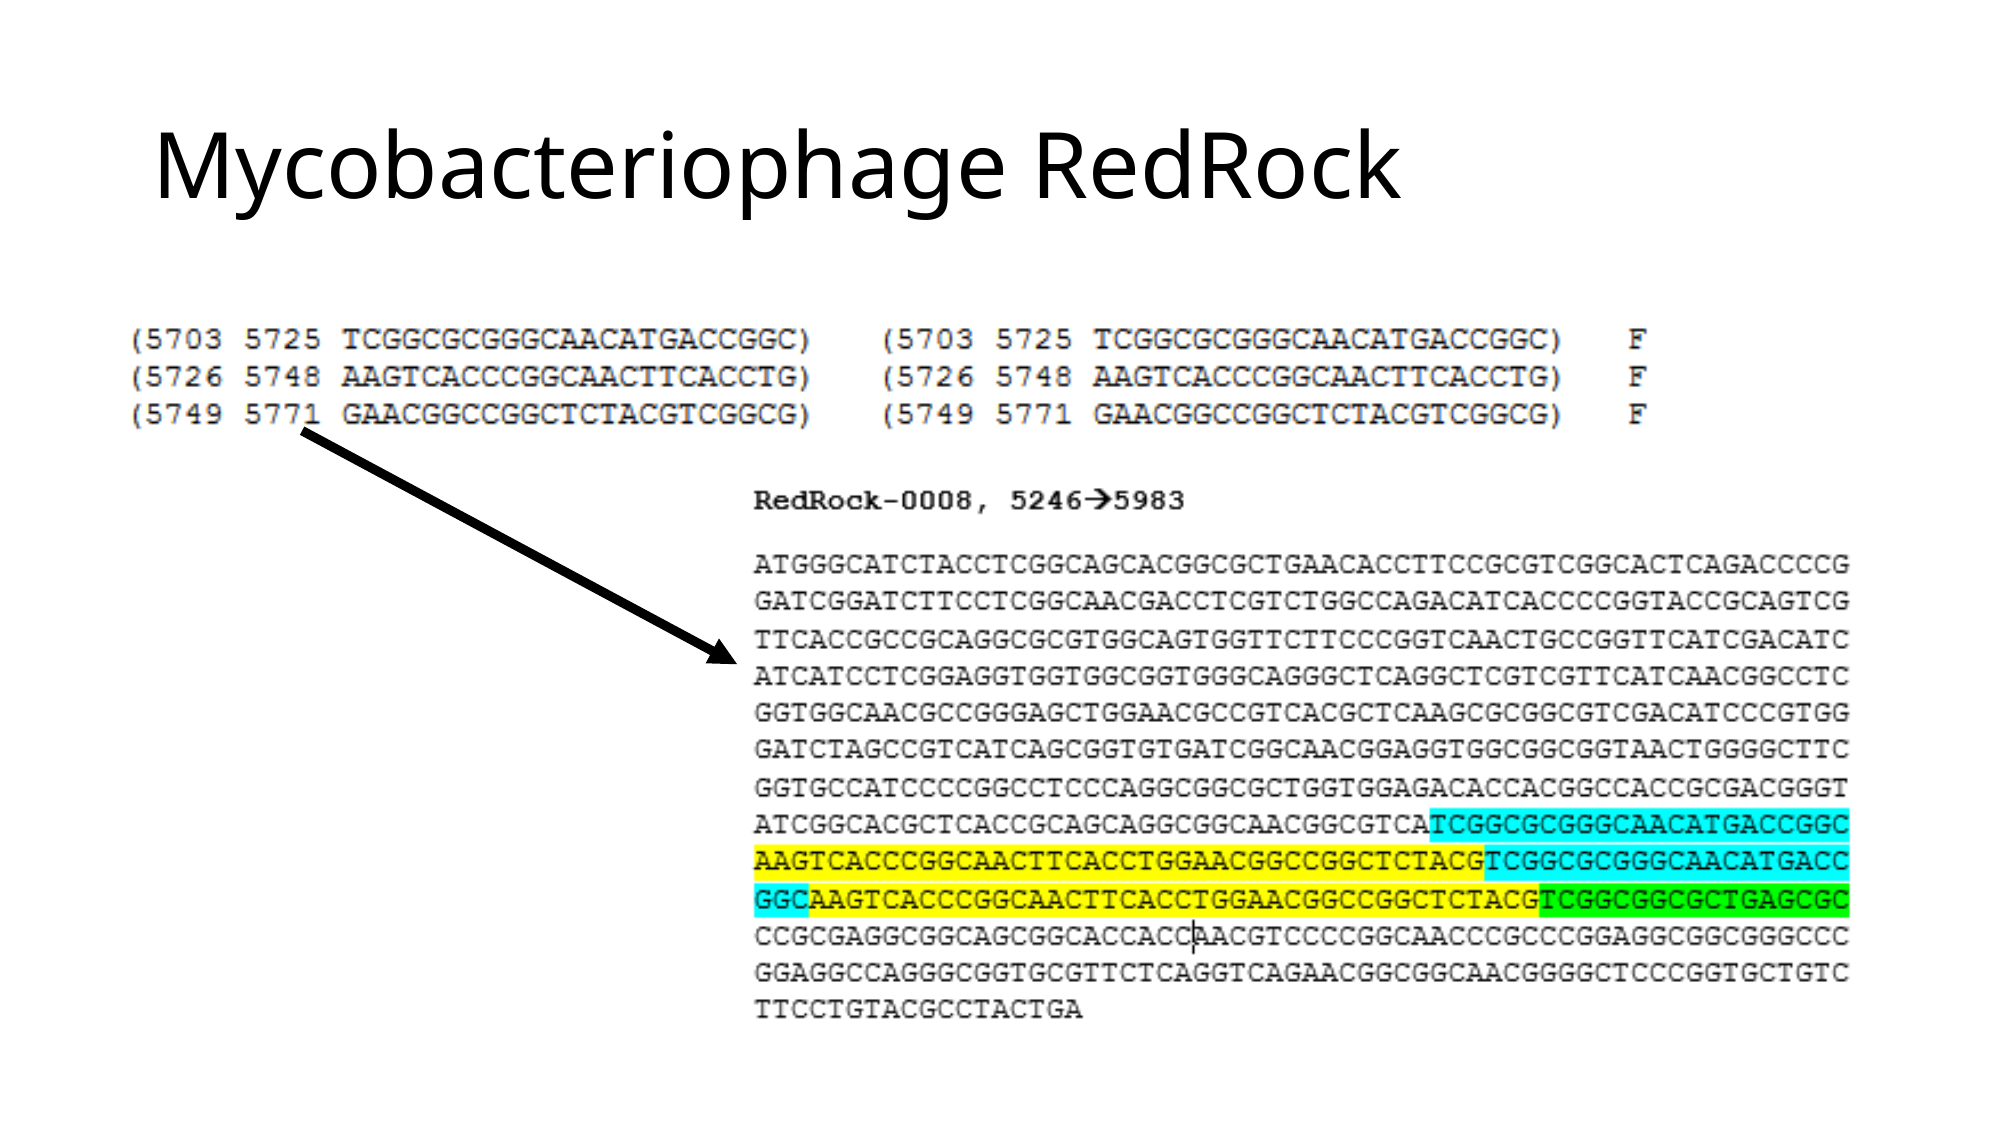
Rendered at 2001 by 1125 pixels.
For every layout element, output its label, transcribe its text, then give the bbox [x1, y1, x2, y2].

picture [115, 322, 1946, 1055]
title Mycobacteriophage RedRock [137, 59, 1863, 278]
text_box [302, 430, 738, 665]
